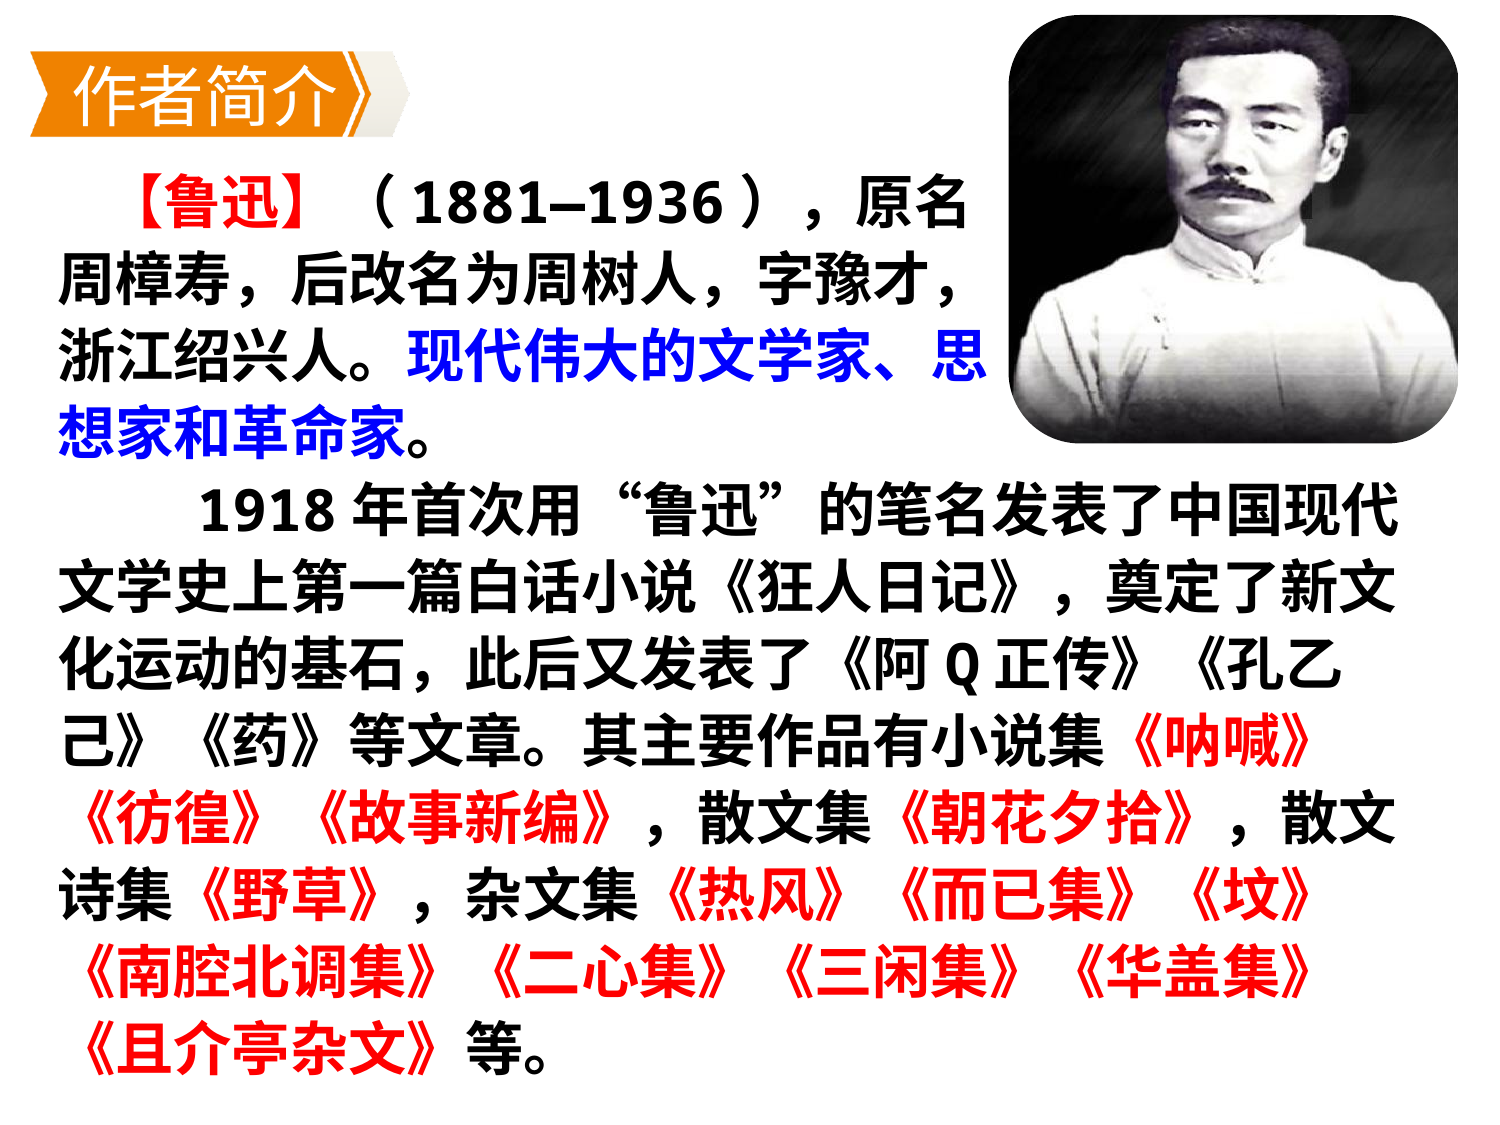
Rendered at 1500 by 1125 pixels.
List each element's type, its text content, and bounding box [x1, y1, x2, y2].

picture [1008, 14, 1460, 444]
text_box 【鲁迅】（1881—1936），原名 周樟寿，后改名为周树人，字豫才， 浙江绍兴人。现代伟大的文学家、思 想家和革命家。 1918年首次用“鲁迅”的笔名发表了中国现代文学史上第一篇白话小说《狂人日记》，奠定了新文化运动的基石，此后又发表了《阿Q正传》《孔乙己》《药》等文章。其主要作品有小说集《呐喊》《彷徨》《故事新编》，散文集《朝花夕拾》，散文诗集《野草》，杂文集《热风》《而已集》《坟》《南腔北调集》《二心集》《三闲集》《华盖集》《且介亭杂文》等。 [42, 151, 1419, 1090]
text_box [26, 47, 412, 144]
